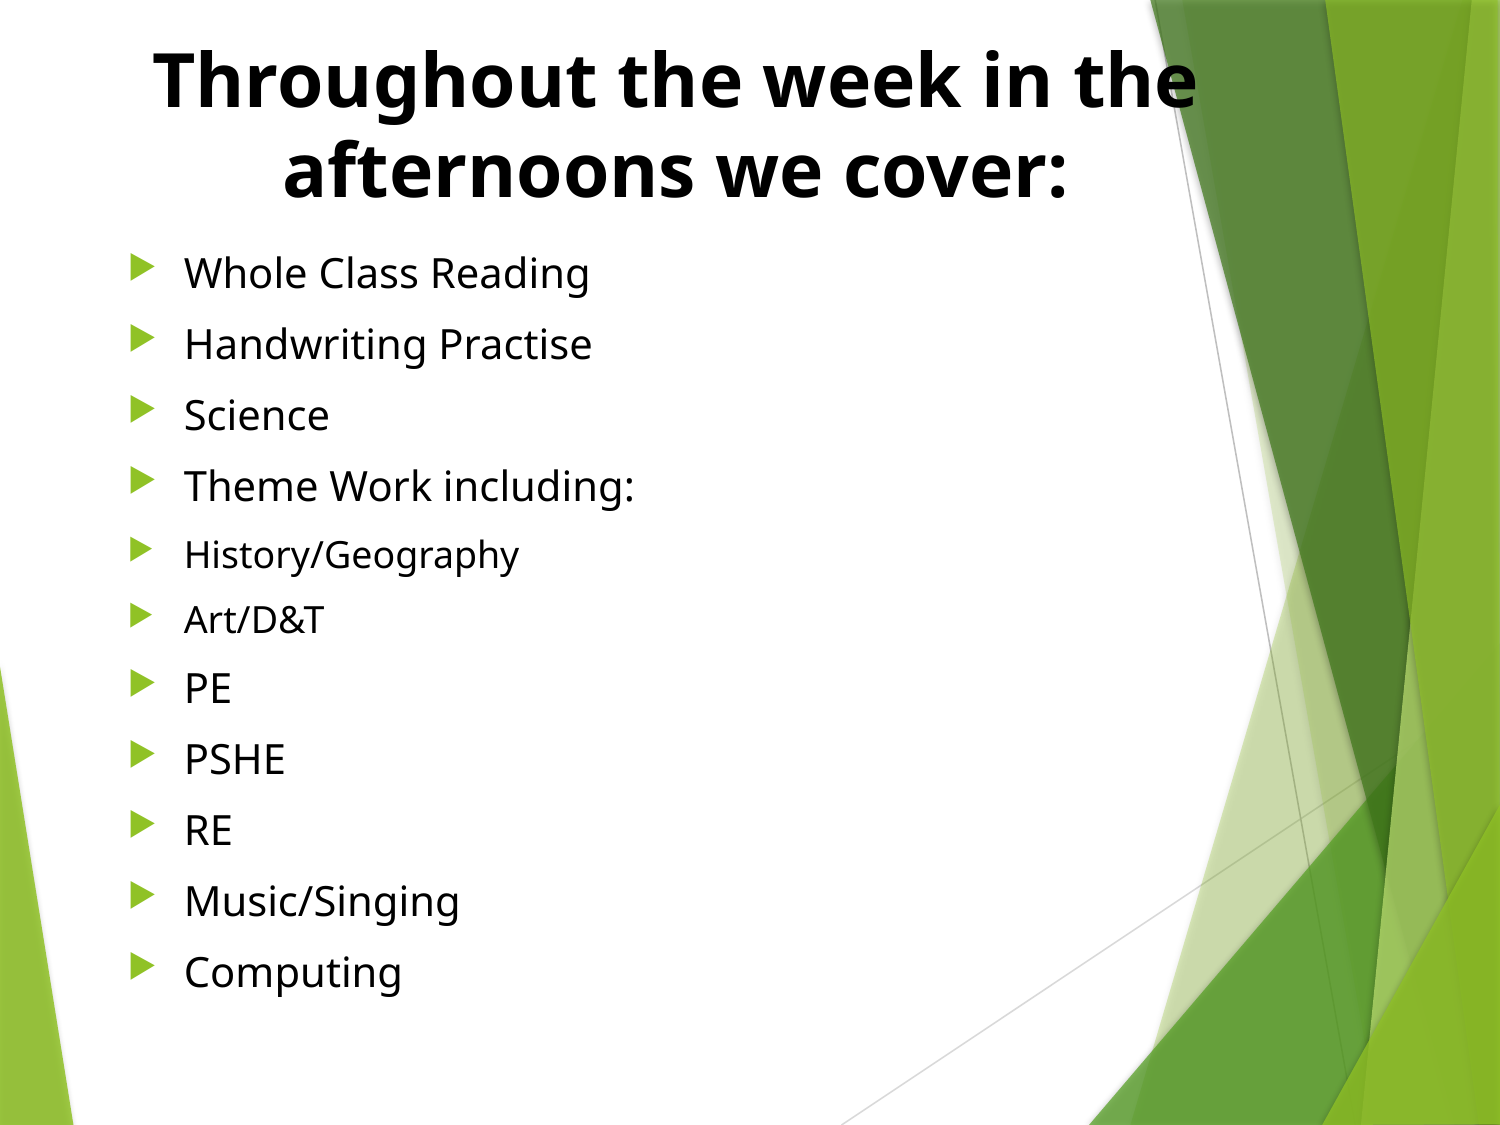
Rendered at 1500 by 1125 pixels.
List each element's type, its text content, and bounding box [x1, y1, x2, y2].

list Whole Class Reading Handwriting Practise Science Theme Work including: History/Geography Art/D&T PE PSHE RE Music/Singing Computing [112, 239, 1222, 1035]
title Throughout the week in the afternoons we cover: [112, 24, 1240, 149]
